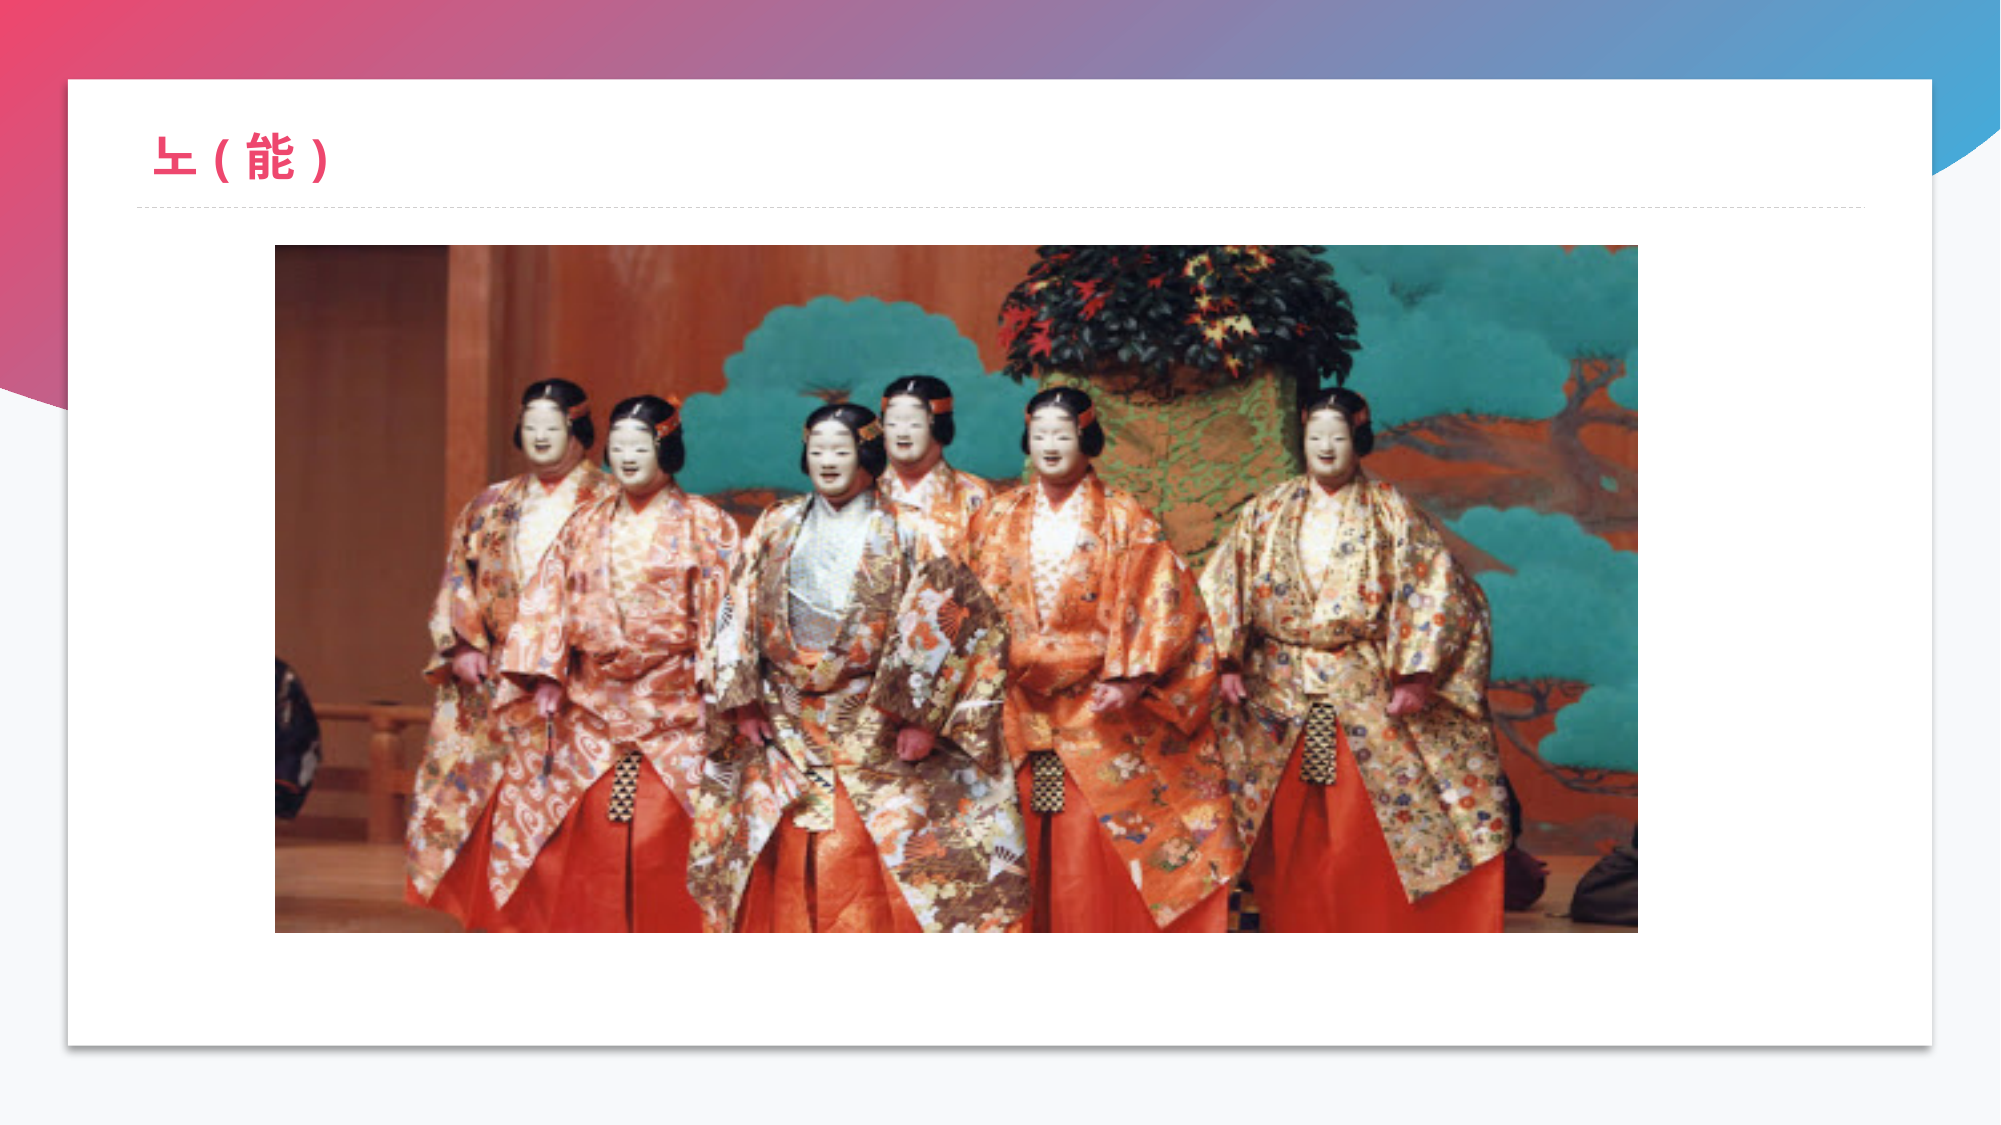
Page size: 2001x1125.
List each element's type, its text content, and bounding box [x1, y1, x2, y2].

title 노(能) [137, 111, 1863, 208]
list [274, 245, 1638, 933]
